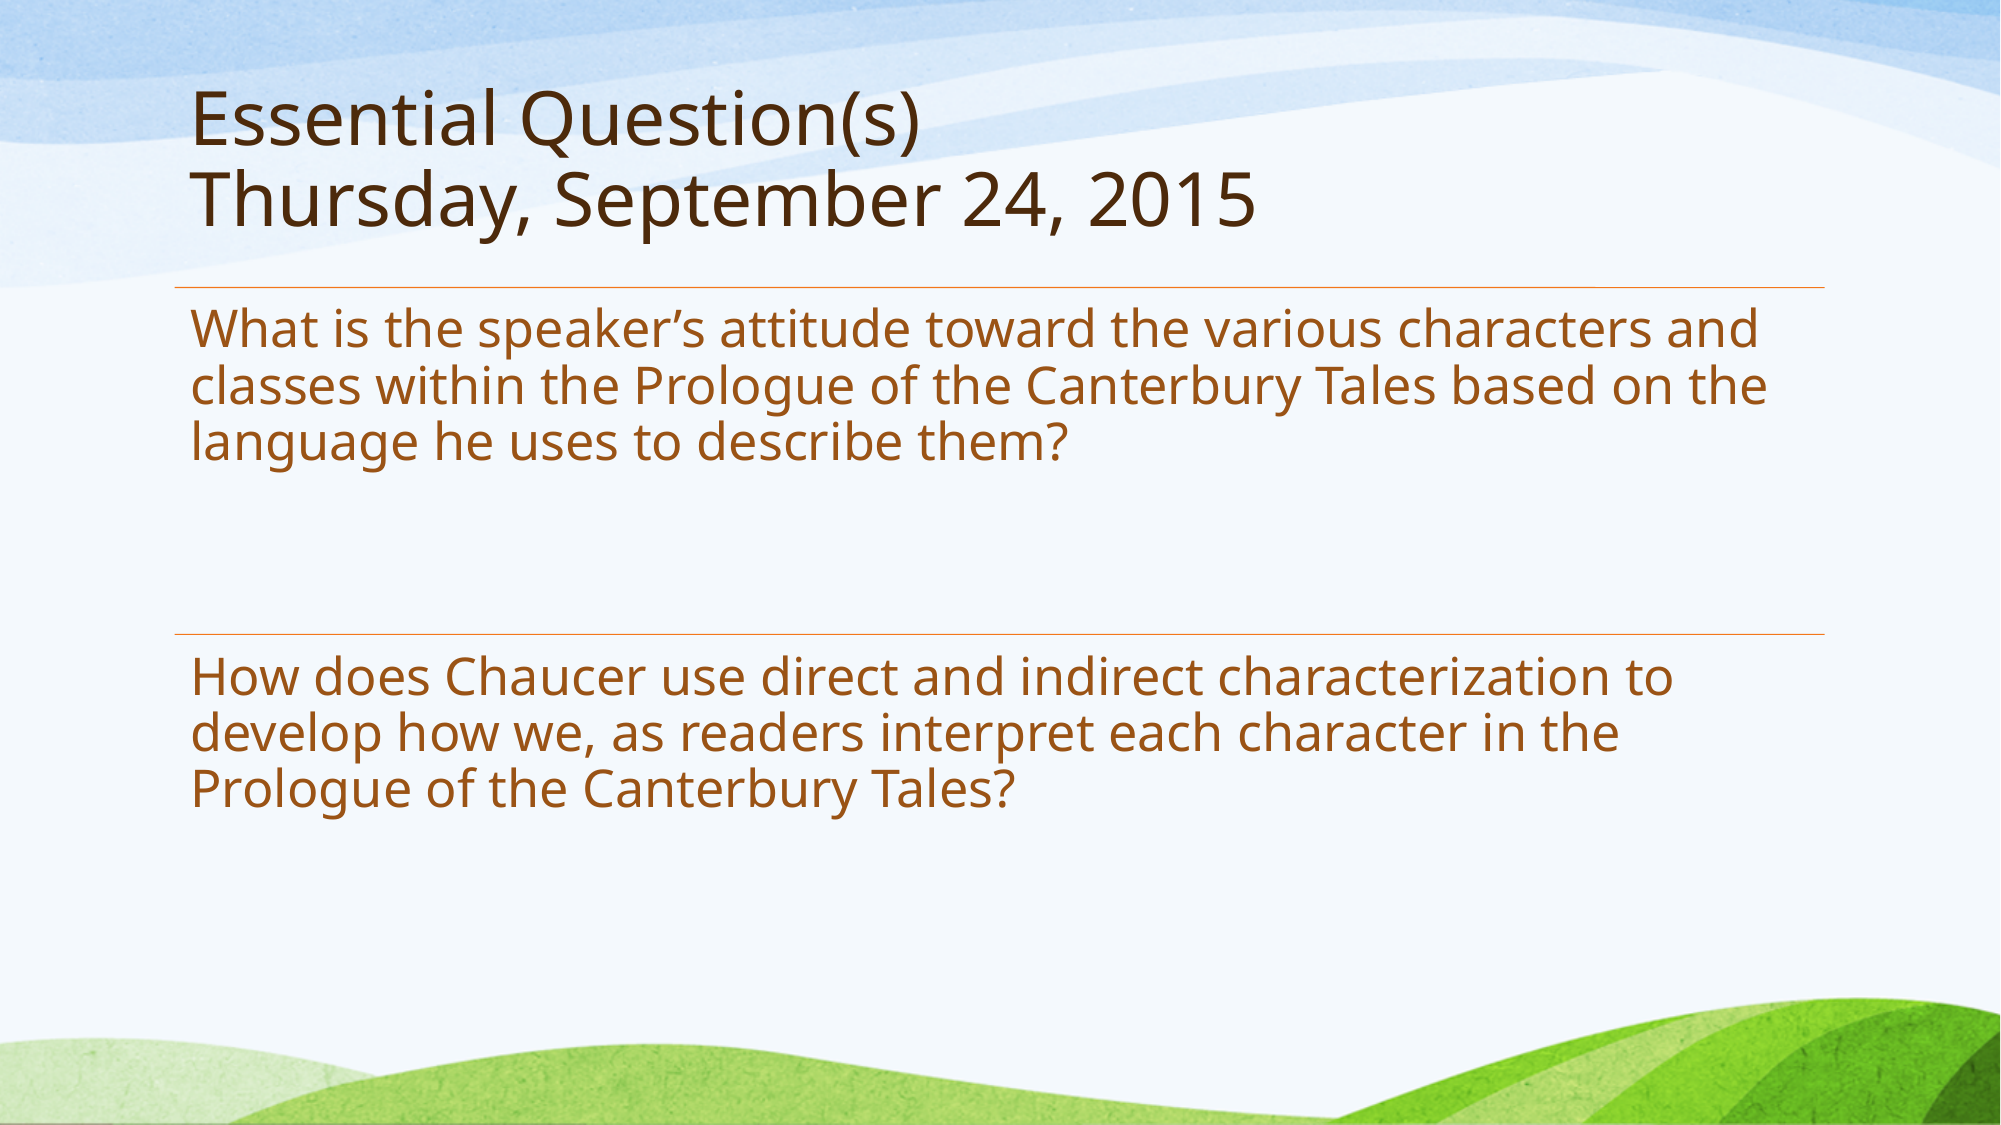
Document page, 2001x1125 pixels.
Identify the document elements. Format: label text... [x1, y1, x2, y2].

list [174, 287, 1825, 982]
picture [0, 0, 2001, 1125]
title Essential Question(s) Thursday, September 24, 2015 [174, 50, 1825, 250]
